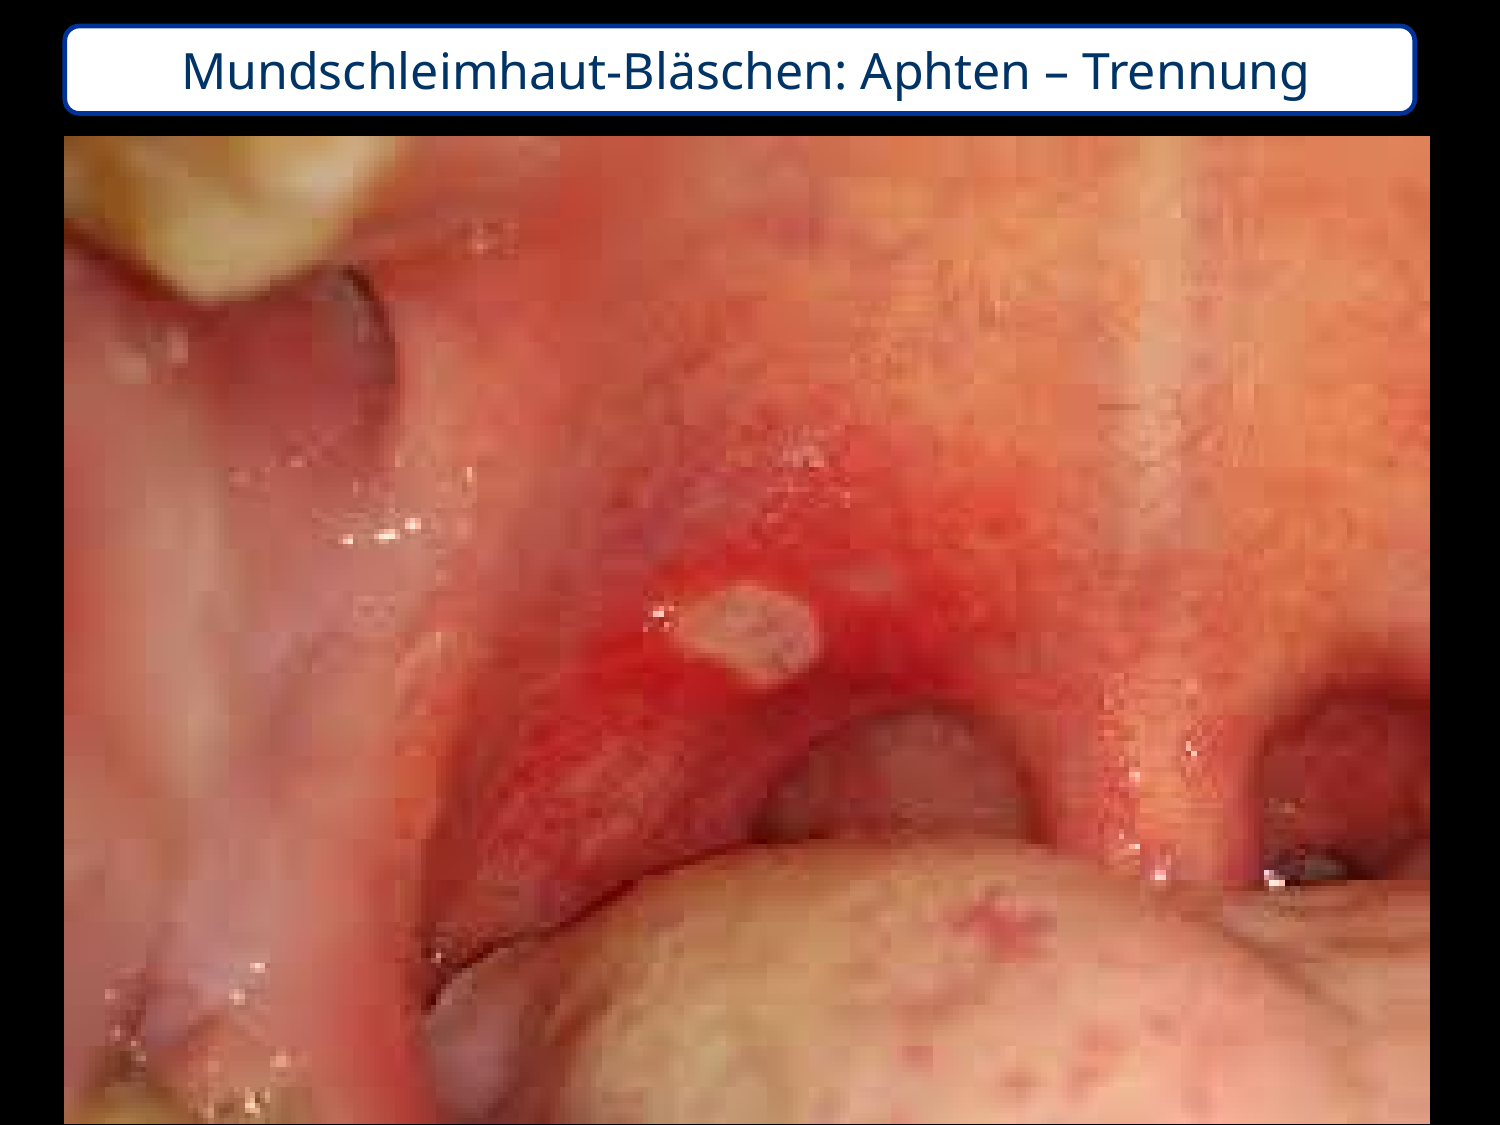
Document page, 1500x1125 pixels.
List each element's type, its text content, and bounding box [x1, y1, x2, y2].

picture [64, 135, 1430, 1124]
text_box Mundschleimhaut-Bläschen: Aphten – Trennung [64, 25, 1415, 114]
